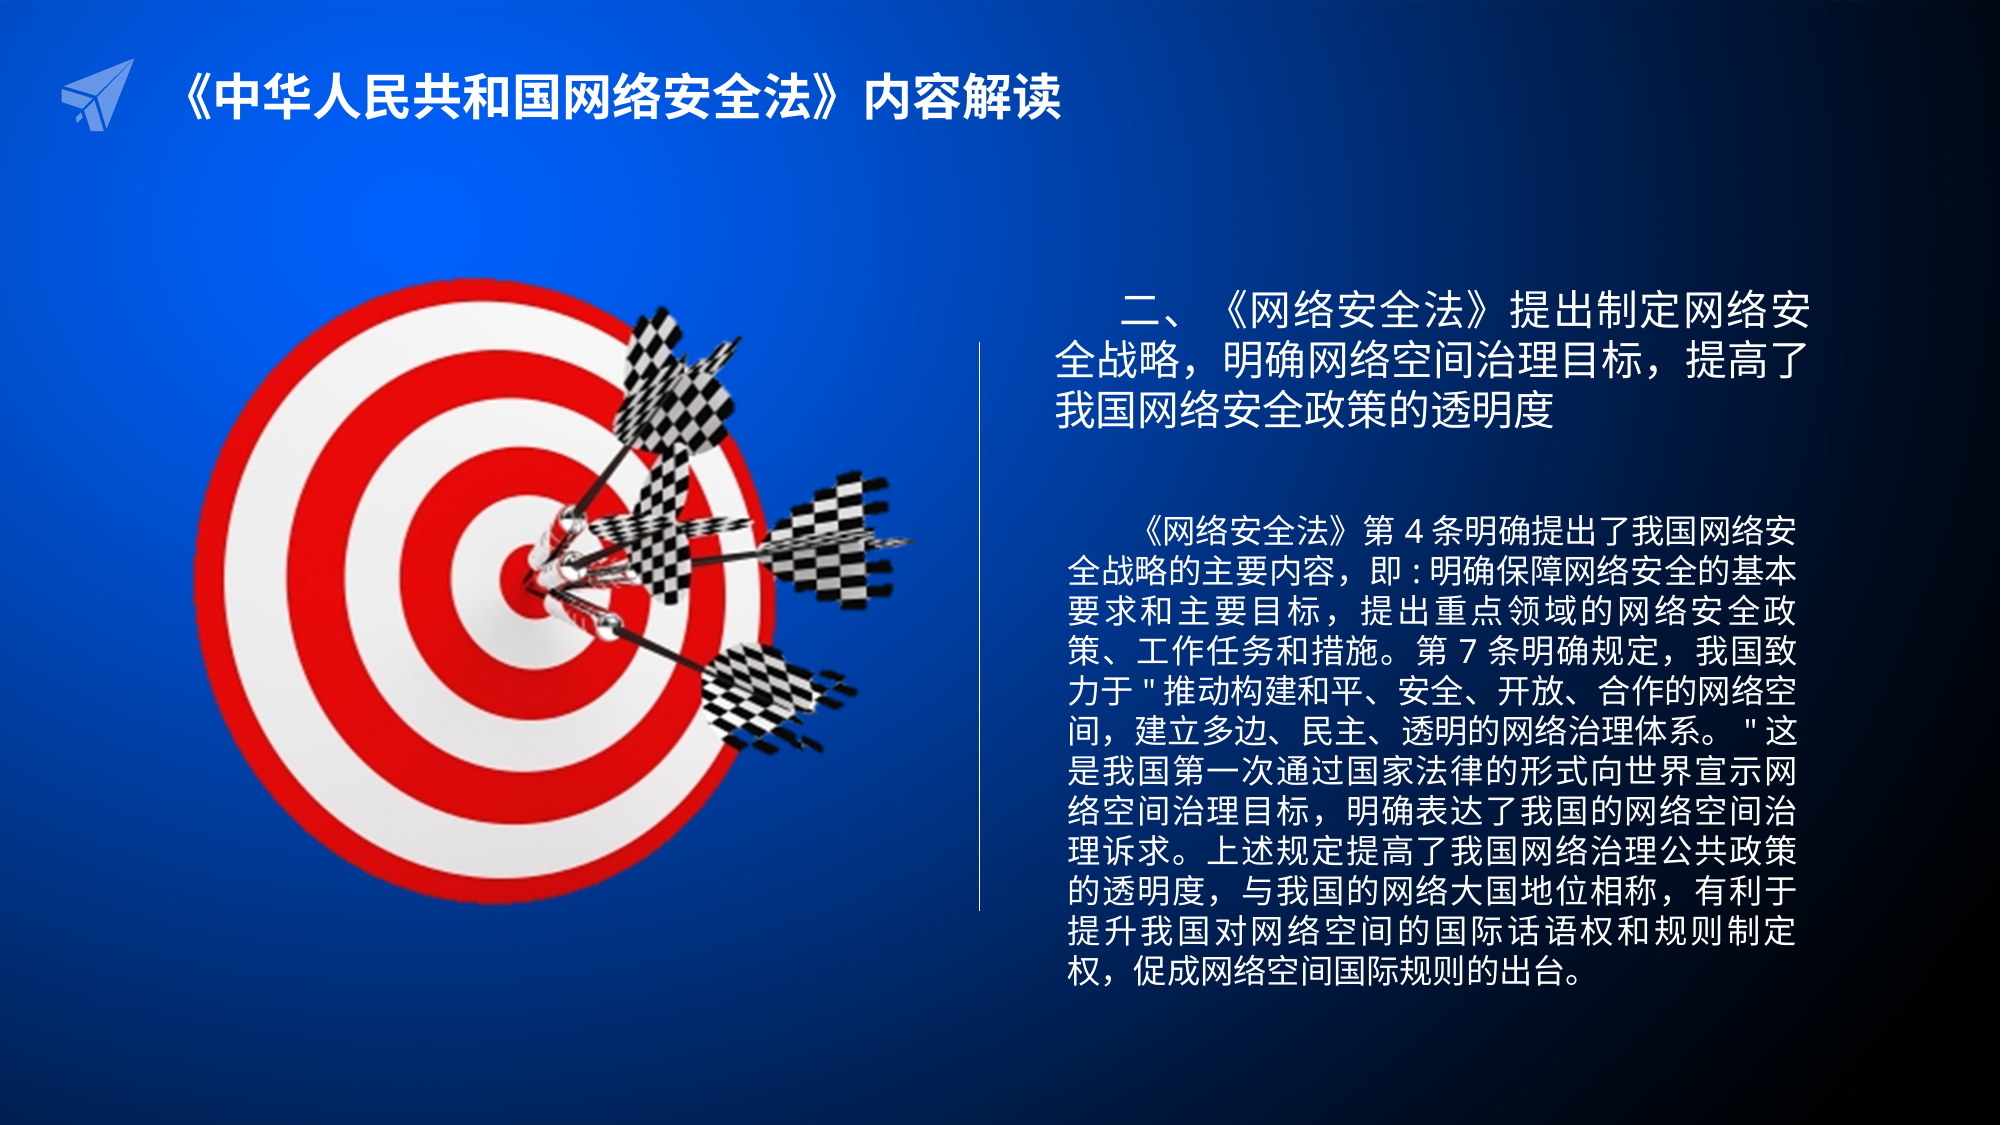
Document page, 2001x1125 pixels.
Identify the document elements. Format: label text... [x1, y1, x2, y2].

text_box 《网络安全法》第4条明确提出了我国网络安全战略的主要内容，即:明确保障网络安全的基本要求和主要目标，提出重点领域的网络安全政策、工作任务和措施。第7条明确规定，我国致力于"推动构建和平、安全、开放、合作的网络空间，建立多边、民主、透明的网络治理体系。"这是我国第一次通过国家法律的形式向世界宣示网络空间治理目标，明确表达了我国的网络空间治理诉求。上述规定提高了我国网络治理公共政策的透明度，与我国的网络大国地位相称，有利于提升我国对网络空间的国际话语权和规则制定权，促成网络空间国际规则的出台。 [1052, 503, 1814, 998]
text_box 二、《网络安全法》提出制定网络安全战略，明确网络空间治理目标，提高了我国网络安全政策的透明度 [1039, 276, 1827, 442]
text_box 《中华人民共和国网络安全法》内容解读 [147, 58, 1078, 133]
picture [0, 0, 2000, 1125]
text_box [61, 58, 135, 132]
